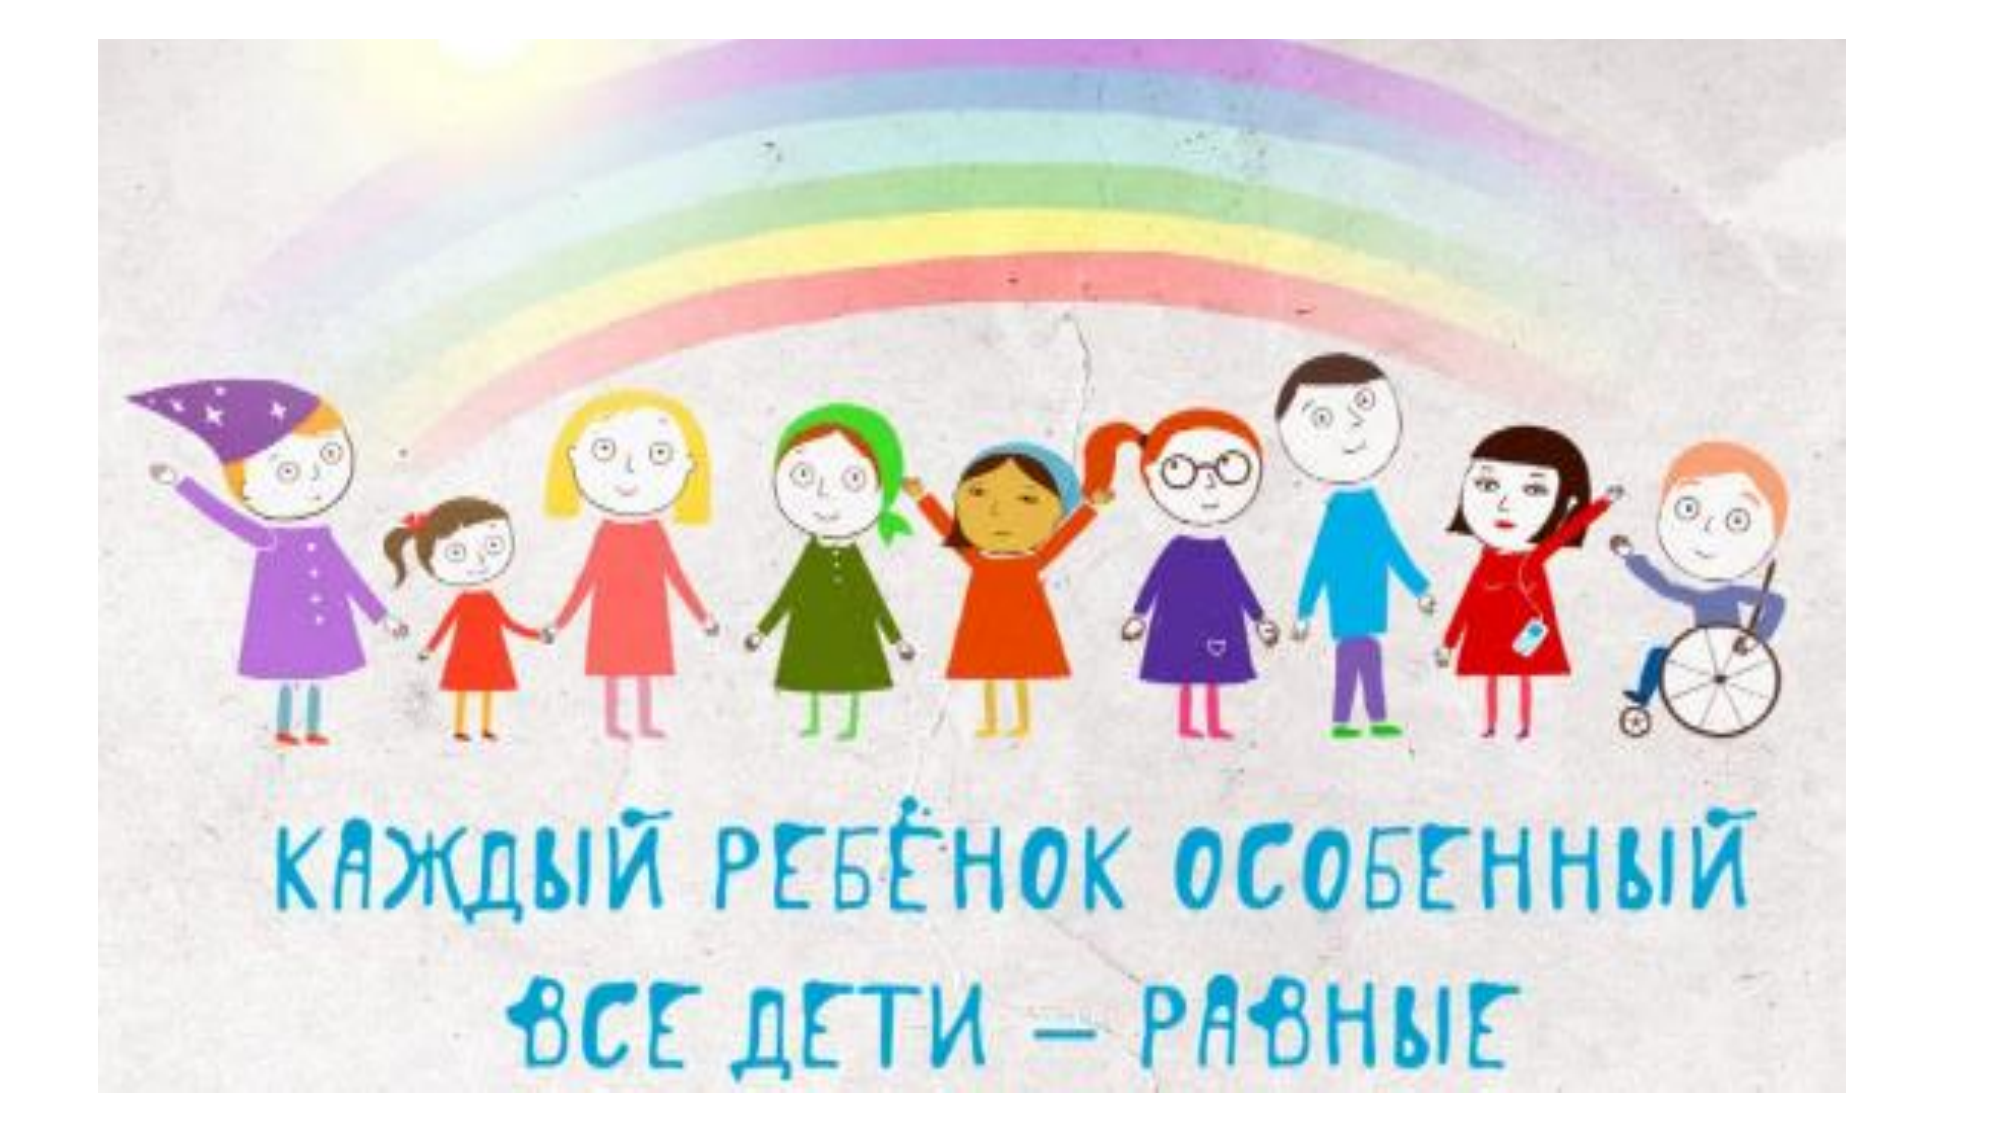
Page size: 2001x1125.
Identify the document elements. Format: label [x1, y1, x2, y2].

picture [98, 39, 1846, 1093]
